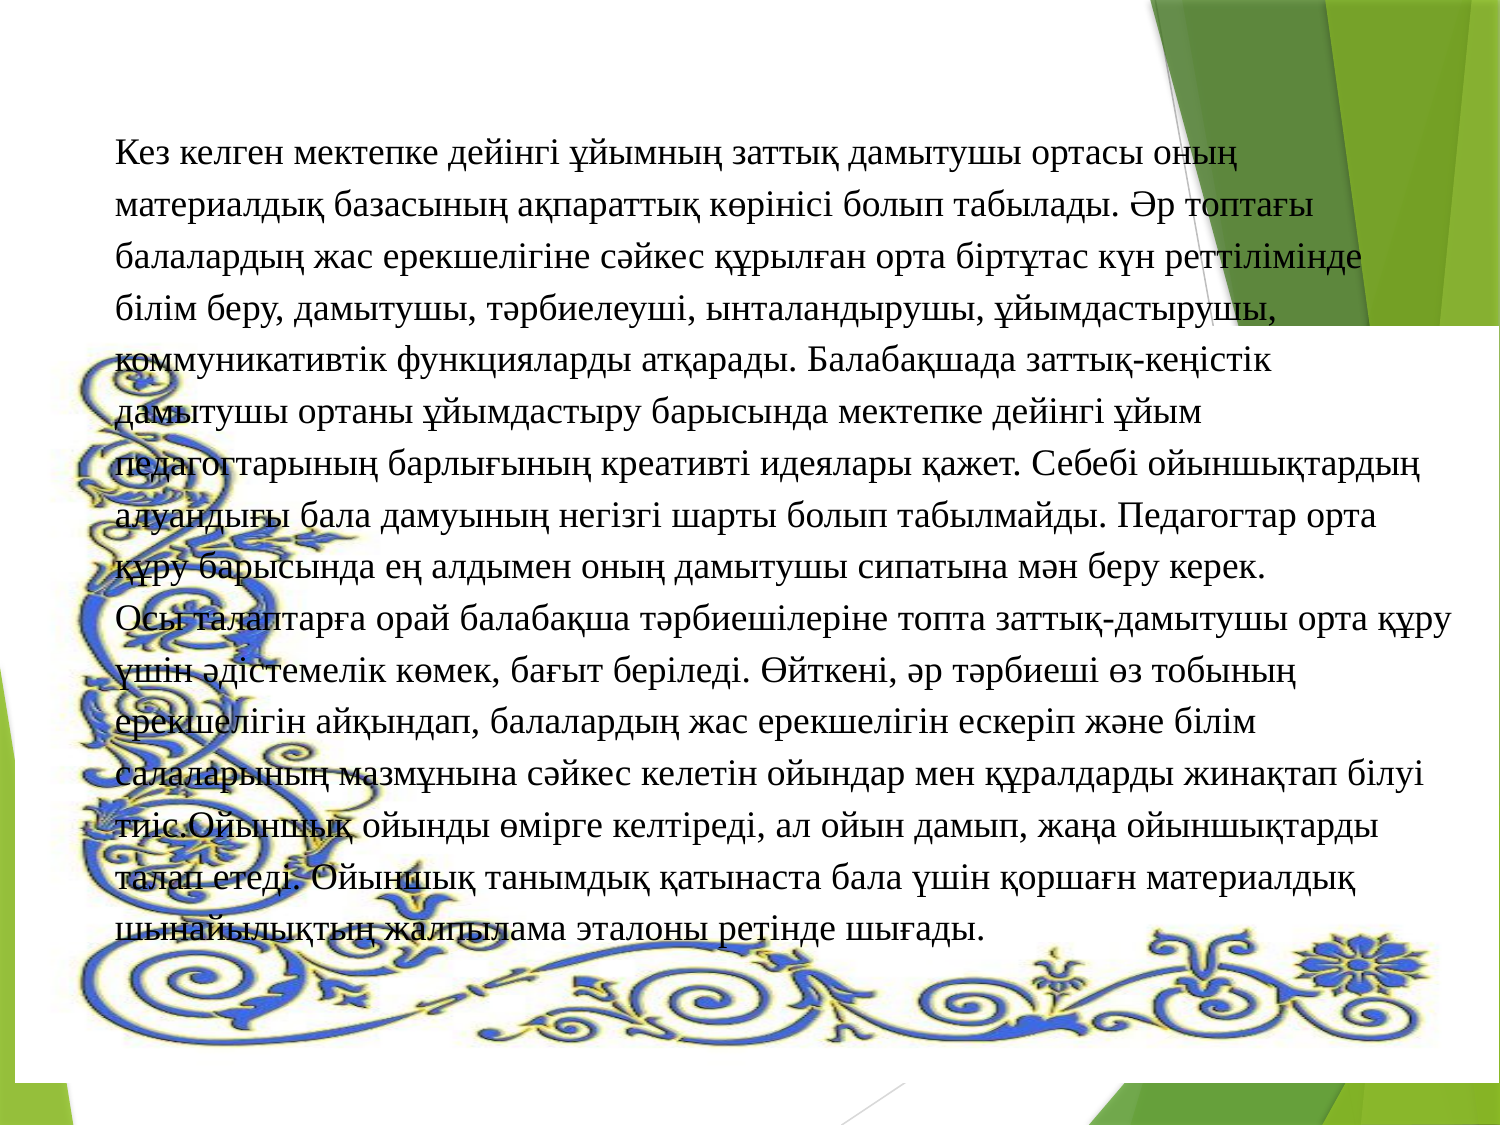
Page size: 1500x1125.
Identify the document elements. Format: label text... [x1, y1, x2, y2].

text_box Кез келген мектепке дейінгі ұйымның заттық дамытушы ортасы оның материалдық базасының ақпараттық көрінісі болып табылады. Әр топтағы балалардың жас ерекшелігіне сәйкес құрылған орта біртұтас күн реттілімінде білім беру, дамытушы, тәрбиелеуші, ынталандырушы, ұйымдастырушы, коммуникативтік функцияларды атқарады. Балабақшада заттық-кеңістік дамытушы ортаны ұйымдастыру барысында мектепке дейінгі ұйым педагогтарының барлығының креативті идеялары қажет. Себебі ойыншықтардың алуандығы бала дамуының негізгі шарты болып табылмайды. Педагогтар орта құру барысында ең алдымен оның дамытушы сипатына мән беру керек. Осы талаптарға орай балабақша тәрбиешілеріне топта заттық-дамытушы орта құру үшін әдістемелік көмек, бағыт беріледі. Өйткені, әр тәрбиеші өз тобының ерекшелігін айқындап, балалардың жас ерекшелігін ескеріп және білім салаларының мазмұнына сәйкес келетін ойындар мен құралдарды жинақтап білуі тиіс.Ойыншық ойынды өмірге келтіреді, ал ойын дамып, жаңа ойыншықтарды талап етеді. Ойыншық танымдық қатынаста бала үшін қоршағн материалдық шынайылықтың жалпылама эталоны ретінде шығады. [100, 113, 1471, 325]
title [123, 27, 1440, 90]
picture [14, 325, 1499, 1084]
